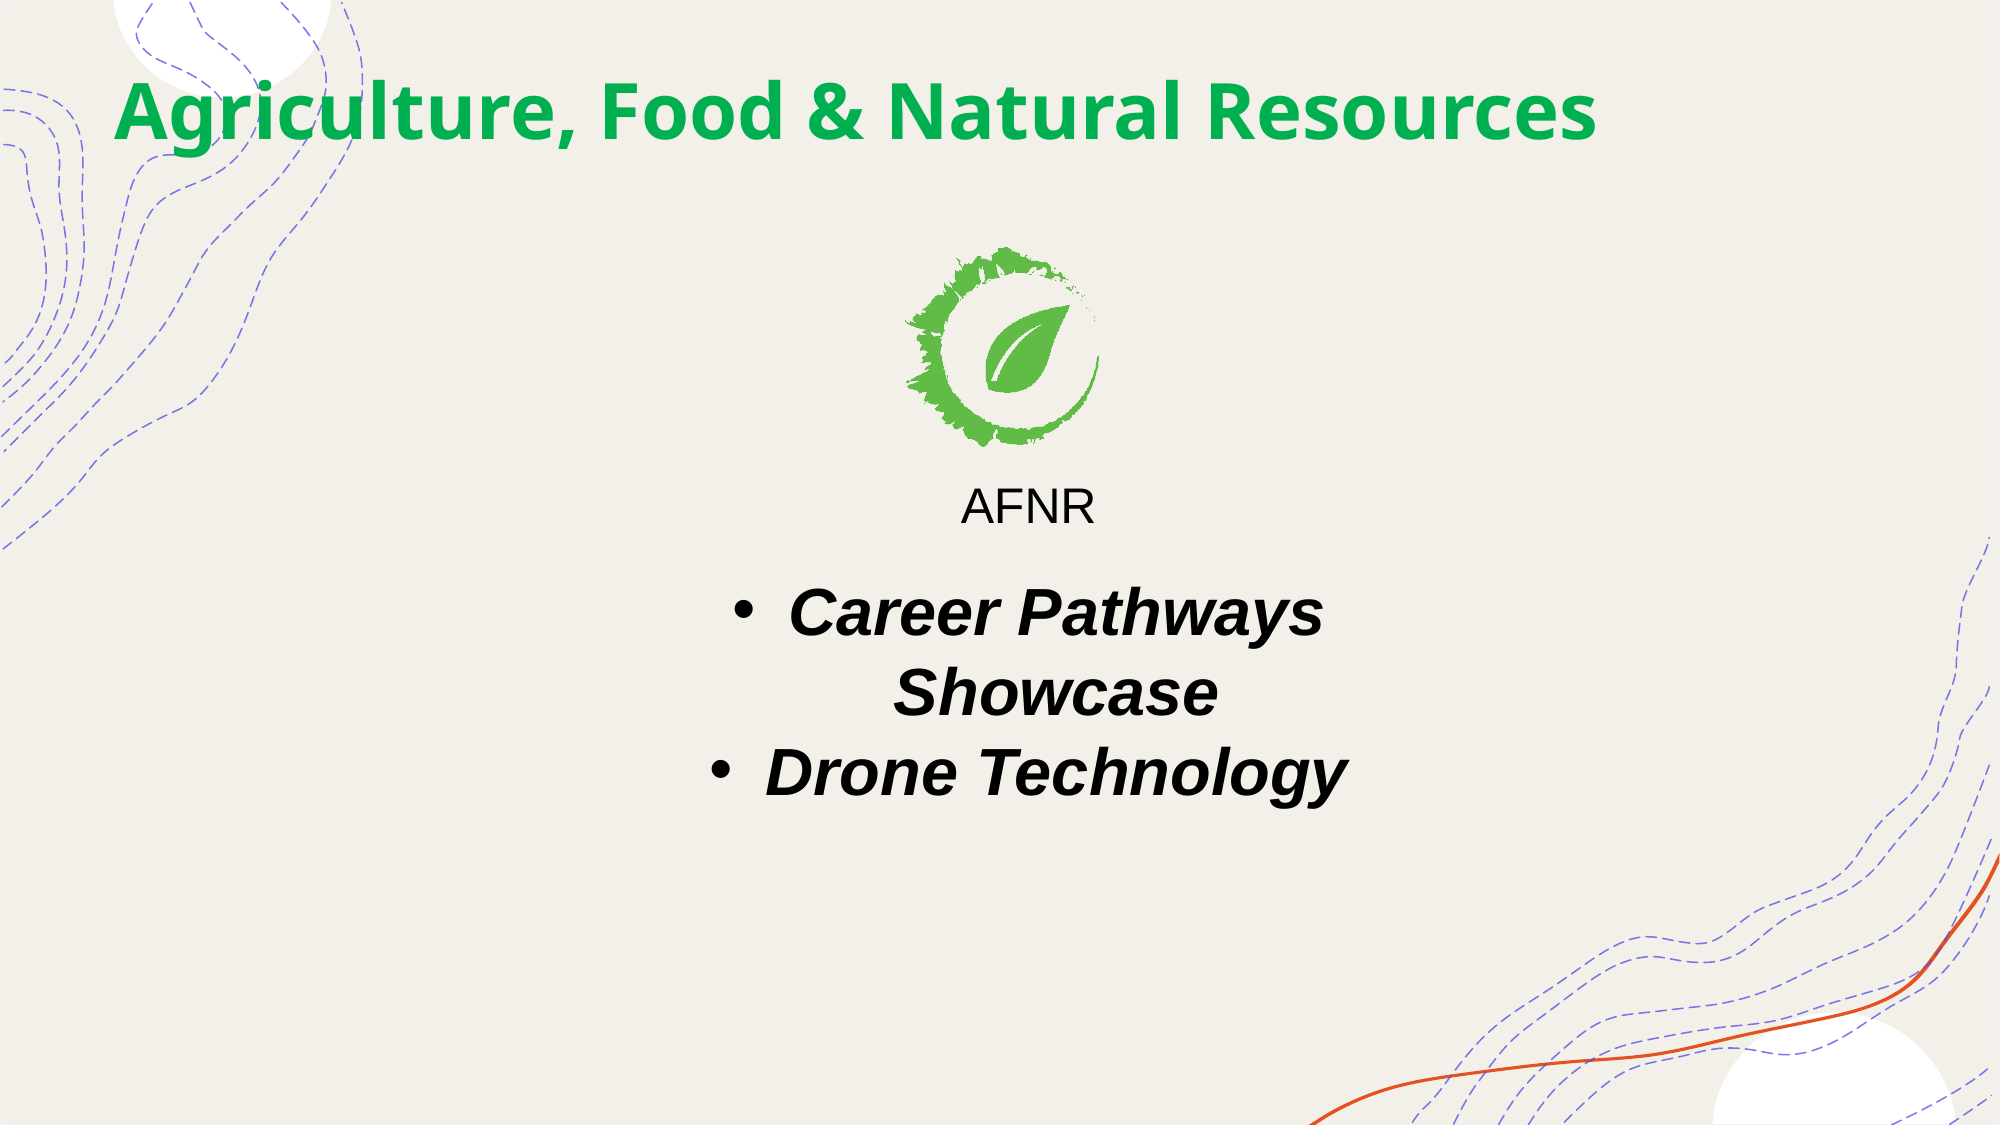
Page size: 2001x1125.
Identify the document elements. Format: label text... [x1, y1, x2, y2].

title Agriculture, Food & Natural Resources [99, 45, 1900, 171]
picture [905, 247, 1100, 447]
text_box AFNR Career Pathways Showcase Drone Technology [662, 466, 1396, 816]
